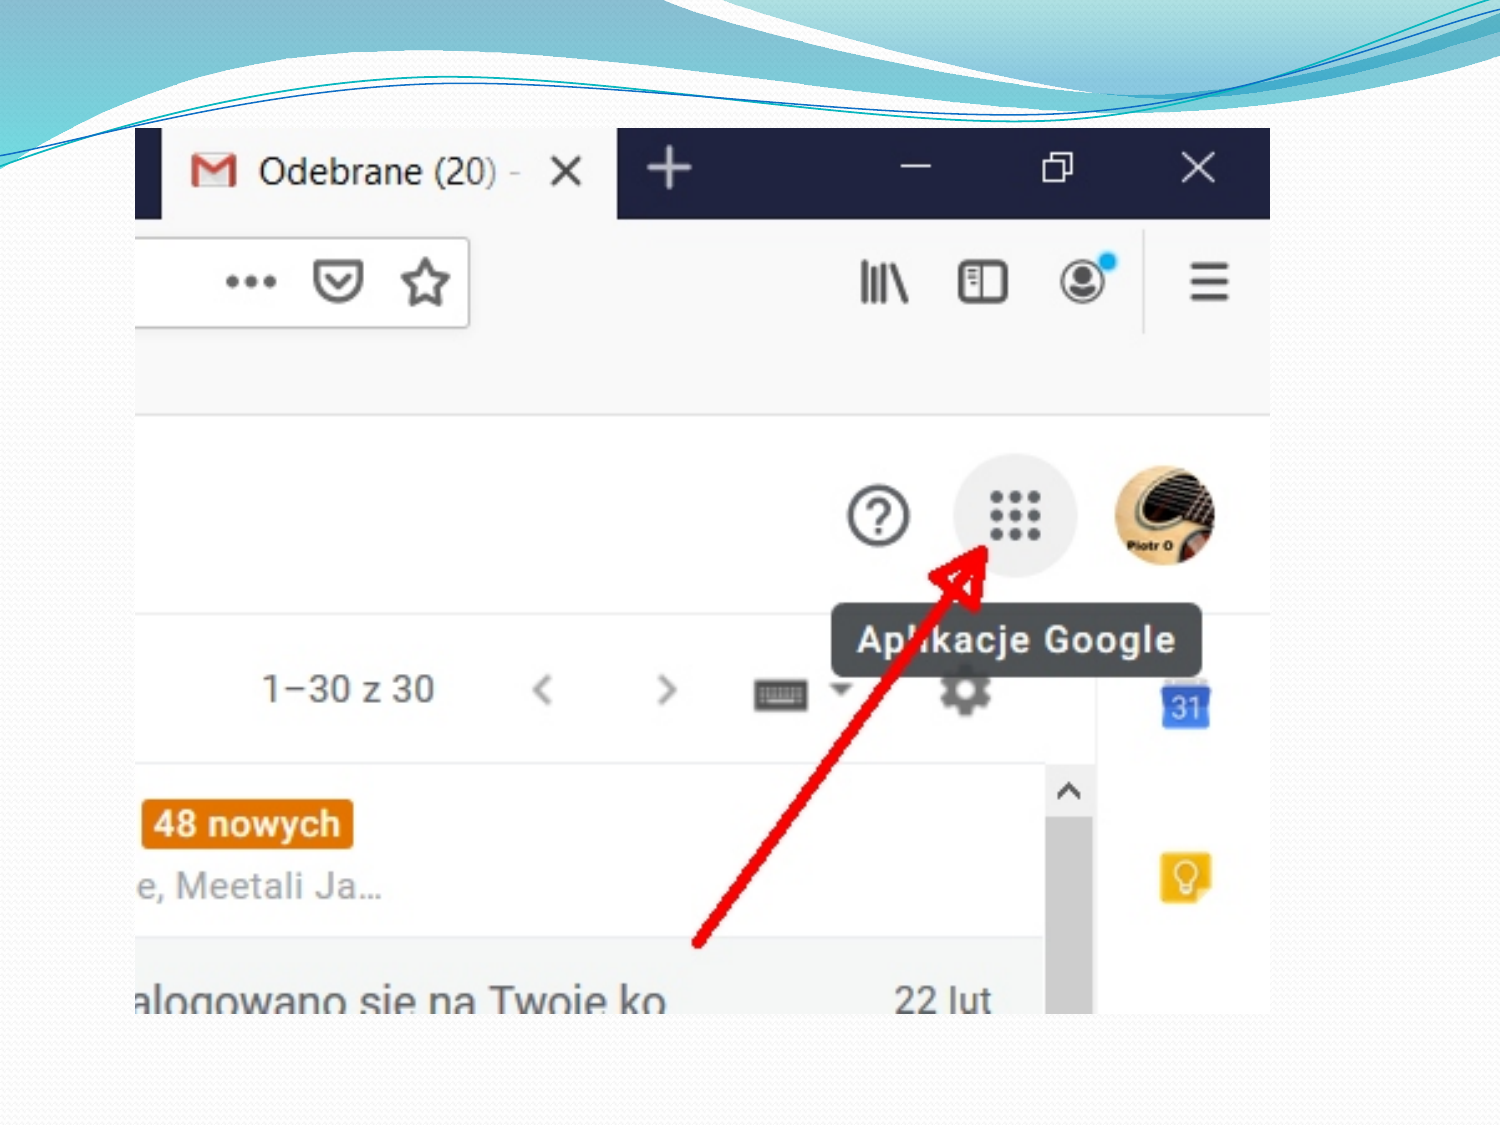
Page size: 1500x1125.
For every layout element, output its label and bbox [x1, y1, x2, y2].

picture [135, 128, 1270, 1015]
